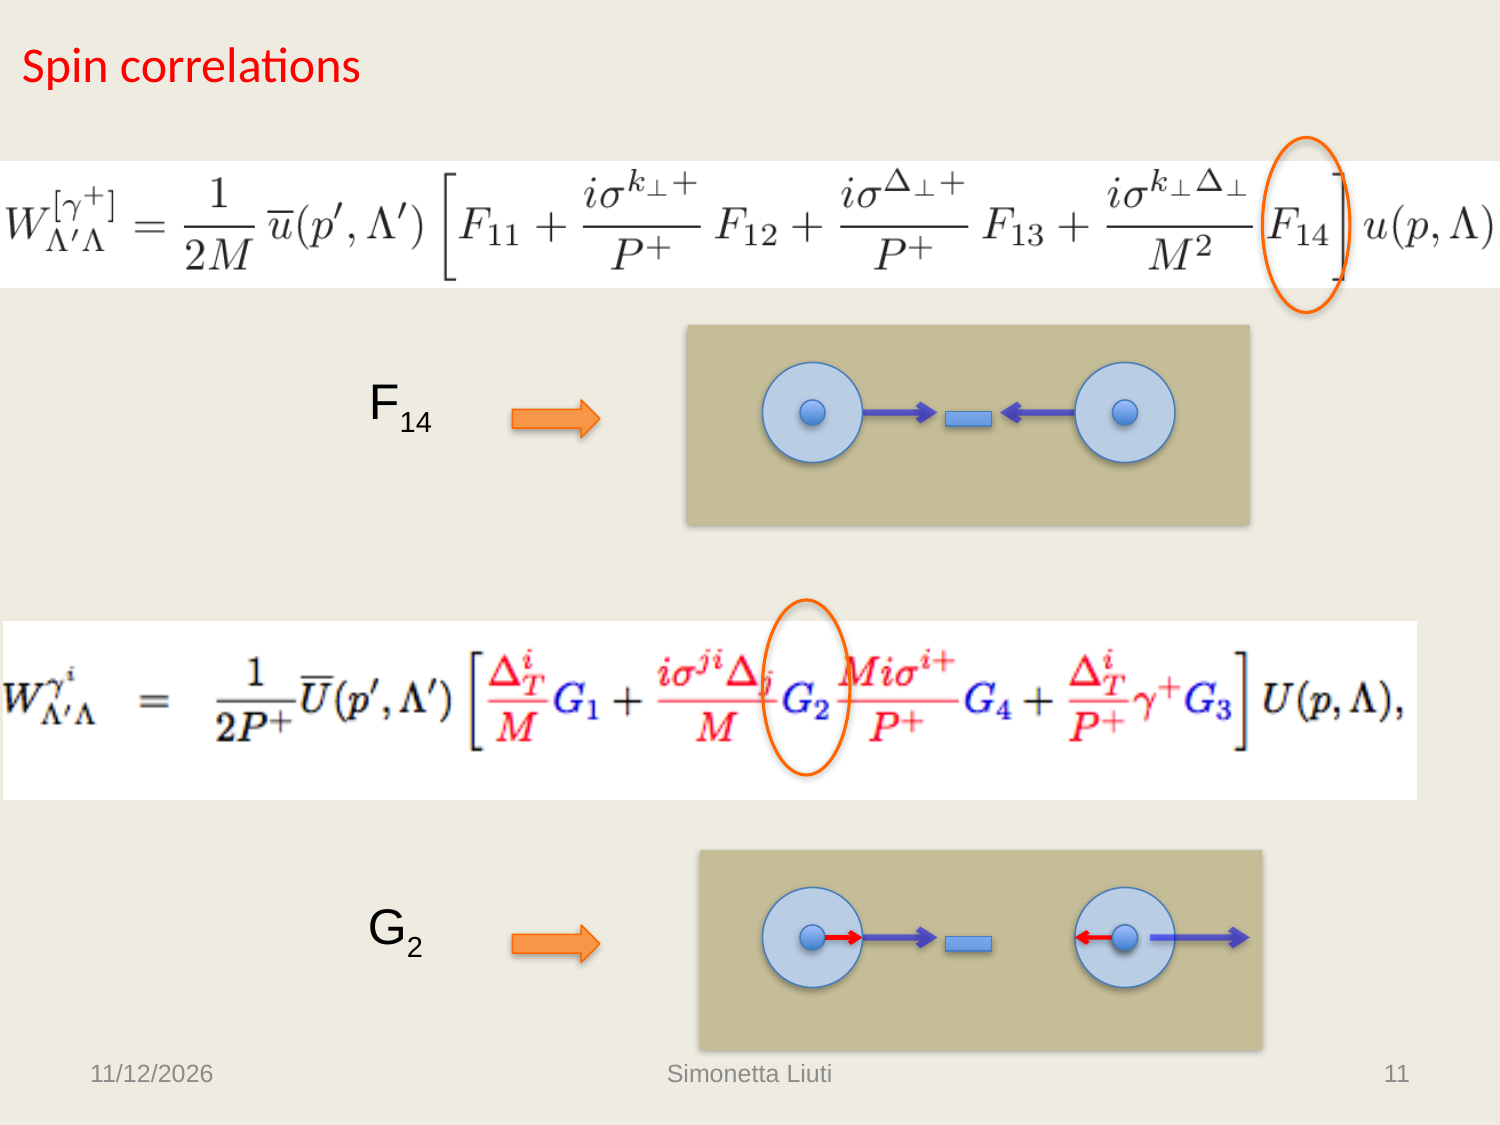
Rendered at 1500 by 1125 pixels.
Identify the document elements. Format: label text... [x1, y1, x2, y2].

text_box [1111, 399, 1139, 426]
text_box [687, 324, 1251, 526]
text_box [761, 886, 864, 989]
text_box [1074, 361, 1176, 464]
text_box [699, 849, 1263, 1051]
text_box [1279, 296, 1333, 314]
text_box F14 [354, 362, 447, 446]
text_box [761, 361, 864, 464]
text_box G2 [353, 887, 439, 971]
text_box [511, 399, 601, 439]
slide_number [75, 1042, 425, 1103]
picture [3, 621, 1417, 801]
text_box [511, 924, 601, 964]
text_box [1074, 886, 1176, 989]
text_box [945, 936, 992, 952]
text_box [945, 411, 992, 427]
text_box Spin correlations [7, 24, 377, 100]
text_box [1276, 136, 1337, 160]
text_box [777, 599, 835, 620]
text_box [799, 399, 826, 426]
footer Simonetta Liuti [512, 1042, 988, 1103]
picture [0, 161, 1500, 288]
text_box [1114, 942, 1138, 951]
text_box [1111, 924, 1139, 941]
slide_number 11 [1074, 1042, 1425, 1103]
text_box [799, 924, 826, 951]
